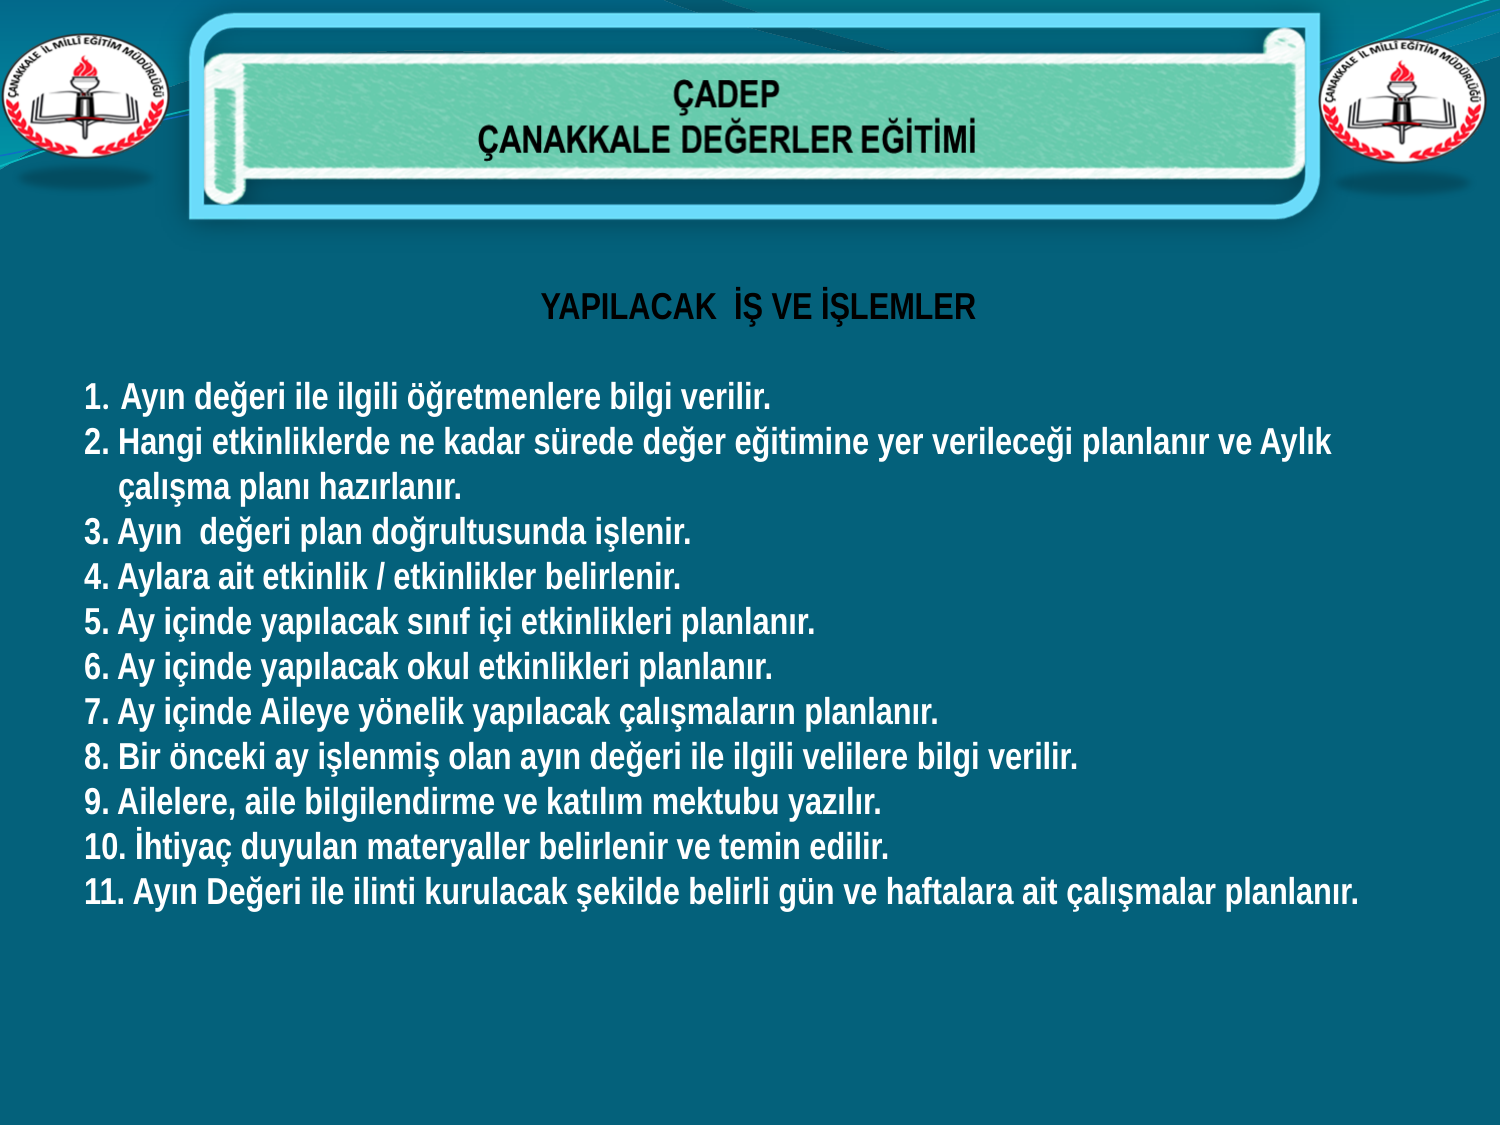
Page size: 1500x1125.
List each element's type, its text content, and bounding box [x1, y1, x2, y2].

text_box YAPILACAK İŞ VE İŞLEMLER 1. Ayın değeri ile ilgili öğretmenlere bilgi verilir. 2. Hangi etkinliklerde ne kadar sürede değer eğitimine yer verileceği planlanır ve Aylık çalışma planı hazırlanır. 3. Ayın değeri plan doğrultusunda işlenir. 4. Aylara ait etkinlik / etkinlikler belirlenir. 5. Ay içinde yapılacak sınıf içi etkinlikleri planlanır. 6. Ay içinde yapılacak okul etkinlikleri planlanır. 7. Ay içinde Aileye yönelik yapılacak çalışmaların planlanır. 8. Bir önceki ay işlenmiş olan ayın değeri ile ilgili velilere bilgi verilir. 9. Ailelere, aile bilgilendirme ve katılım mektubu yazılır. 10. İhtiyaç duyulan materyaller belirlenir ve temin edilir. 11. Ayın Değeri ile ilinti kurulacak şekilde belirli gün ve haftalara ait çalışmalar planlanır. [69, 212, 1440, 1010]
picture [1, 34, 170, 168]
picture [188, 0, 1486, 219]
